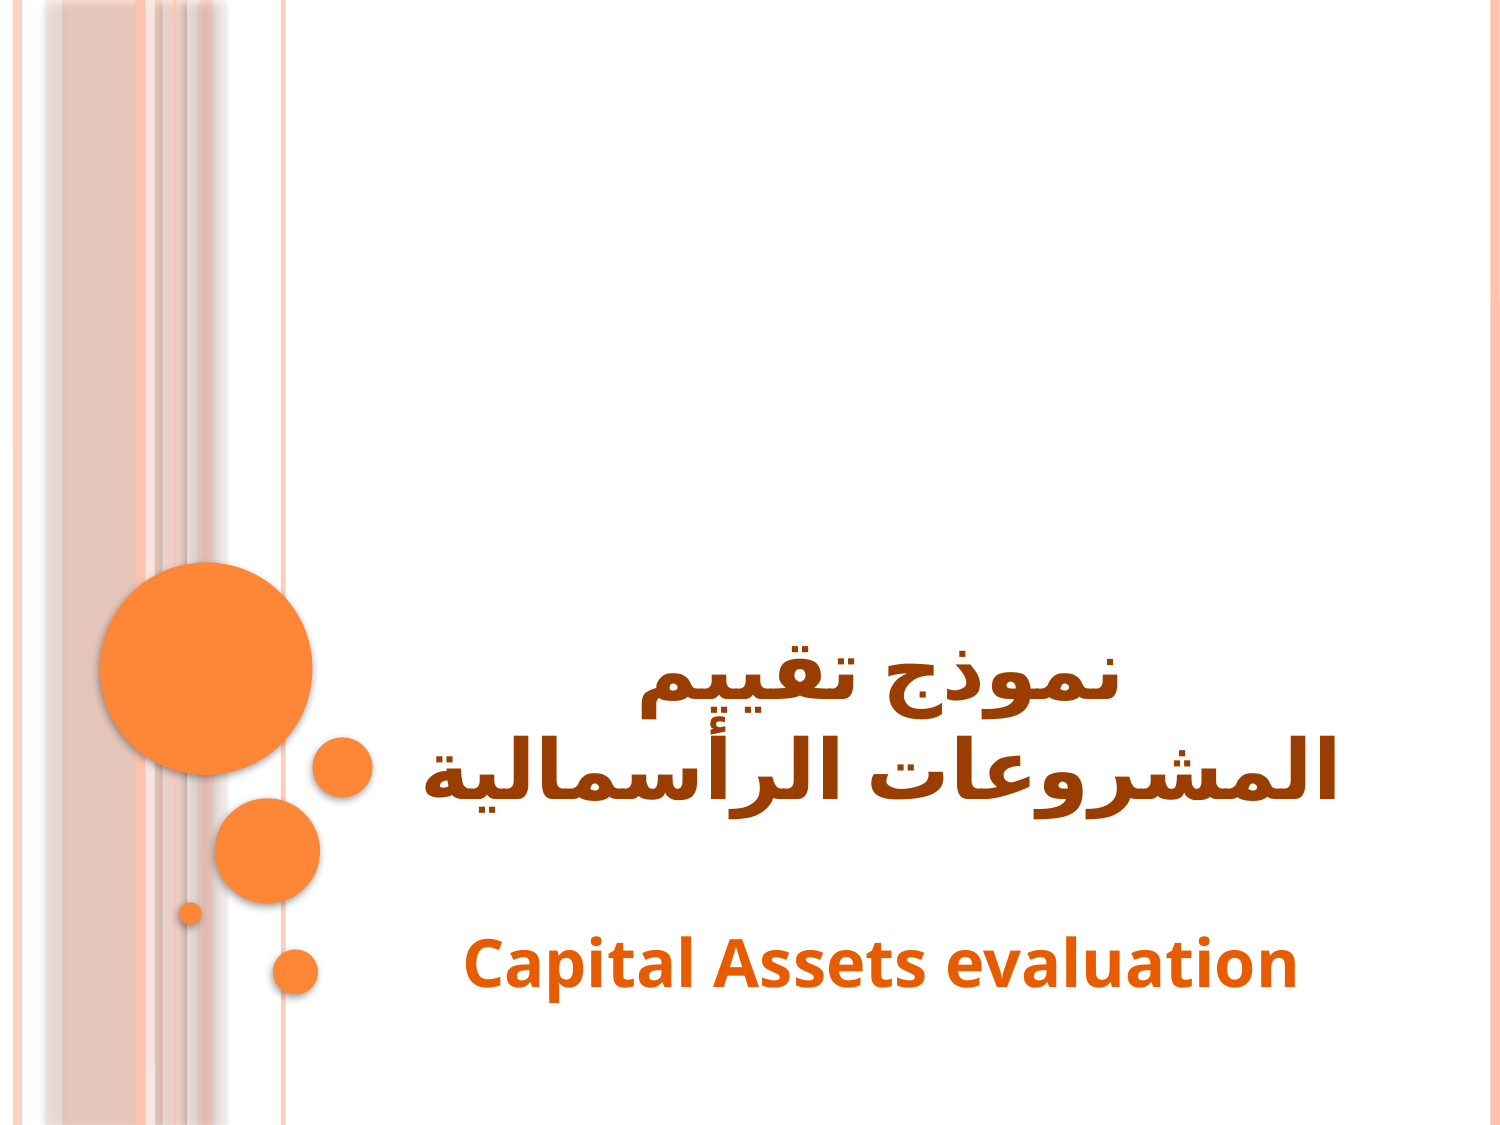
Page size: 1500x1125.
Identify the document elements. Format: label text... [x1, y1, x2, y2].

title نموذج تقييم المشروعات الرأسمالية [375, 512, 1388, 820]
subtitle Capital Assets evaluation [375, 820, 1388, 1046]
